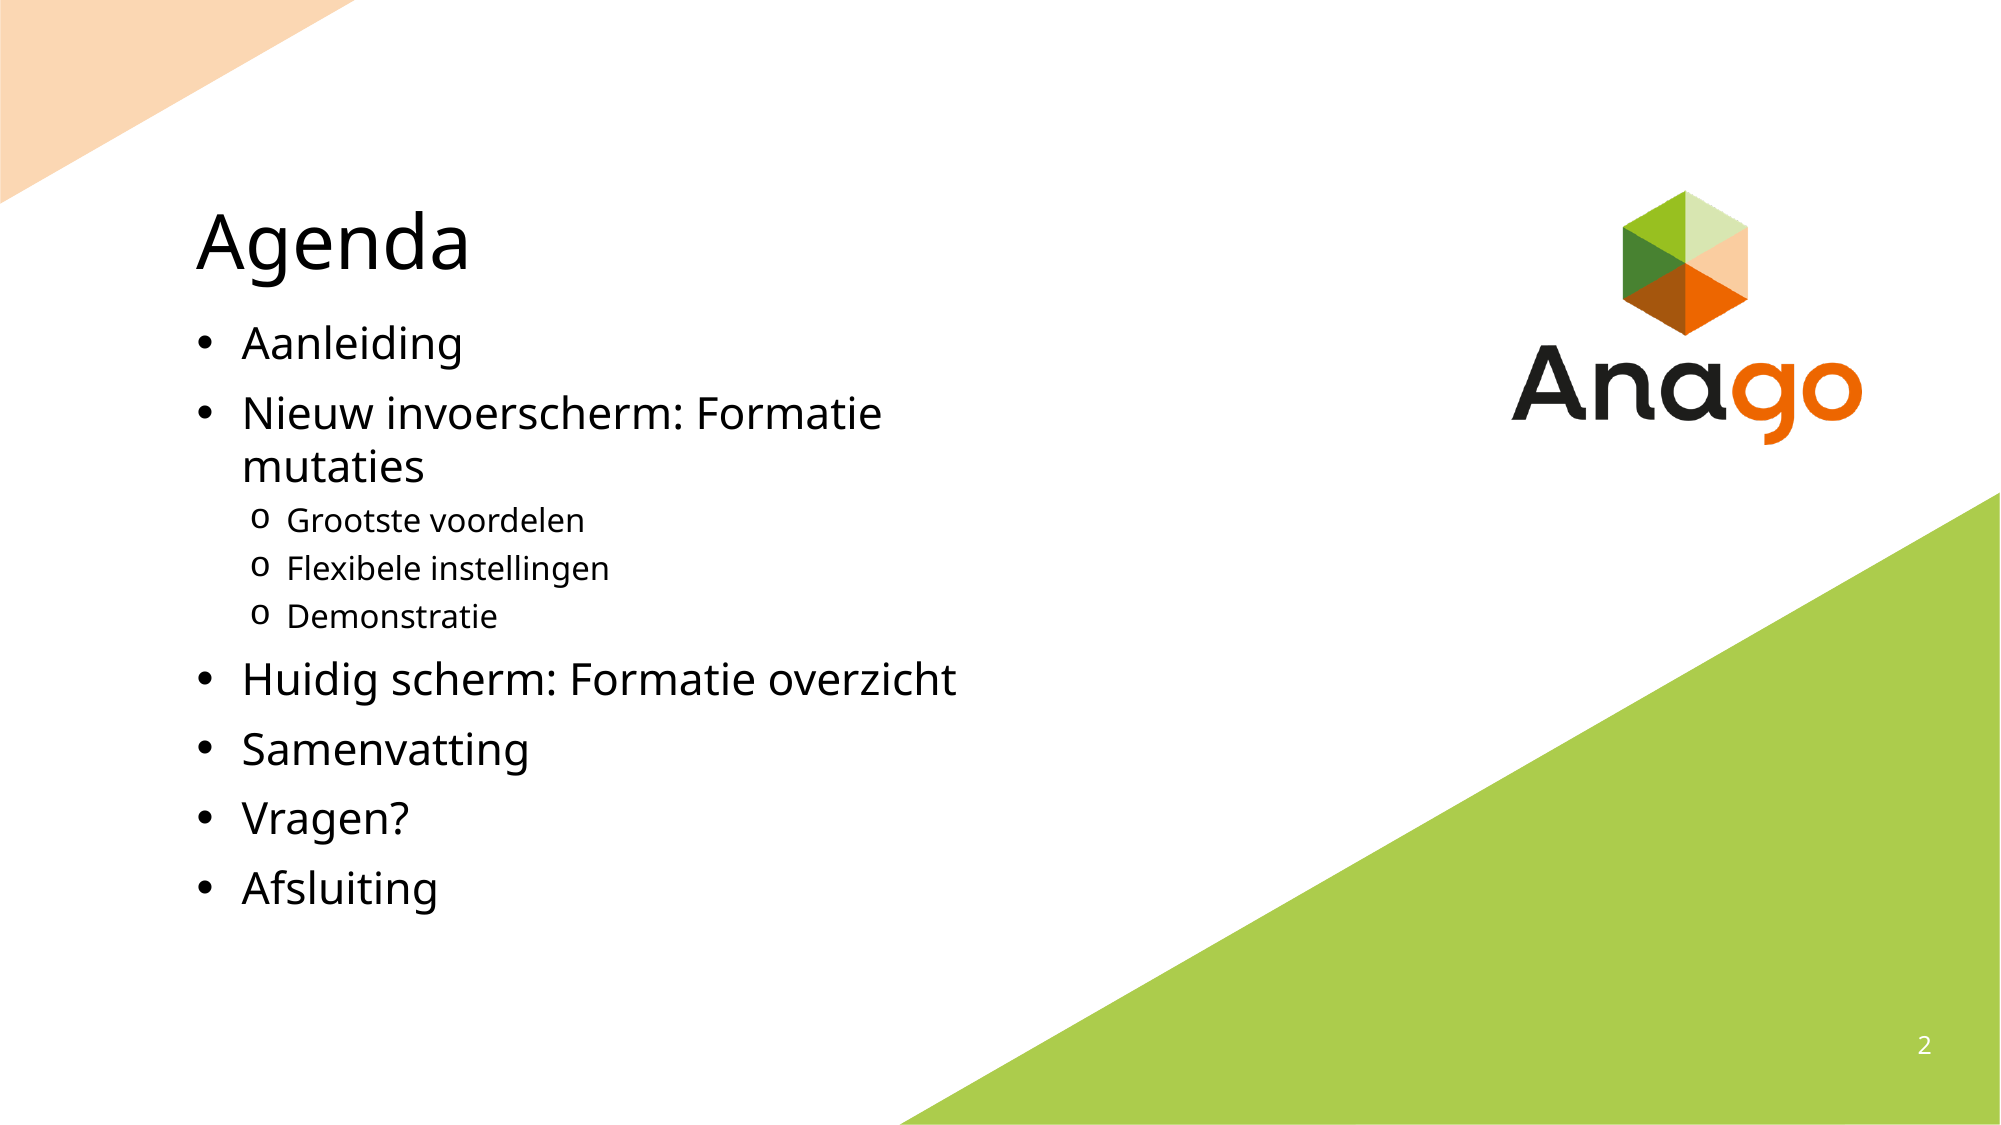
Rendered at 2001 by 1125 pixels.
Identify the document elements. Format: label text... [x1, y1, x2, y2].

picture [0, 0, 2000, 1125]
title Agenda [196, 191, 1000, 285]
list Aanleiding Nieuw invoerscherm: Formatie mutaties Grootste voordelen Flexibele instellingen Demonstratie Huidig scherm: Formatie overzicht Samenvatting Vragen? Afsluiting [196, 315, 1000, 923]
slide_number 2 [1898, 1035, 1951, 1069]
